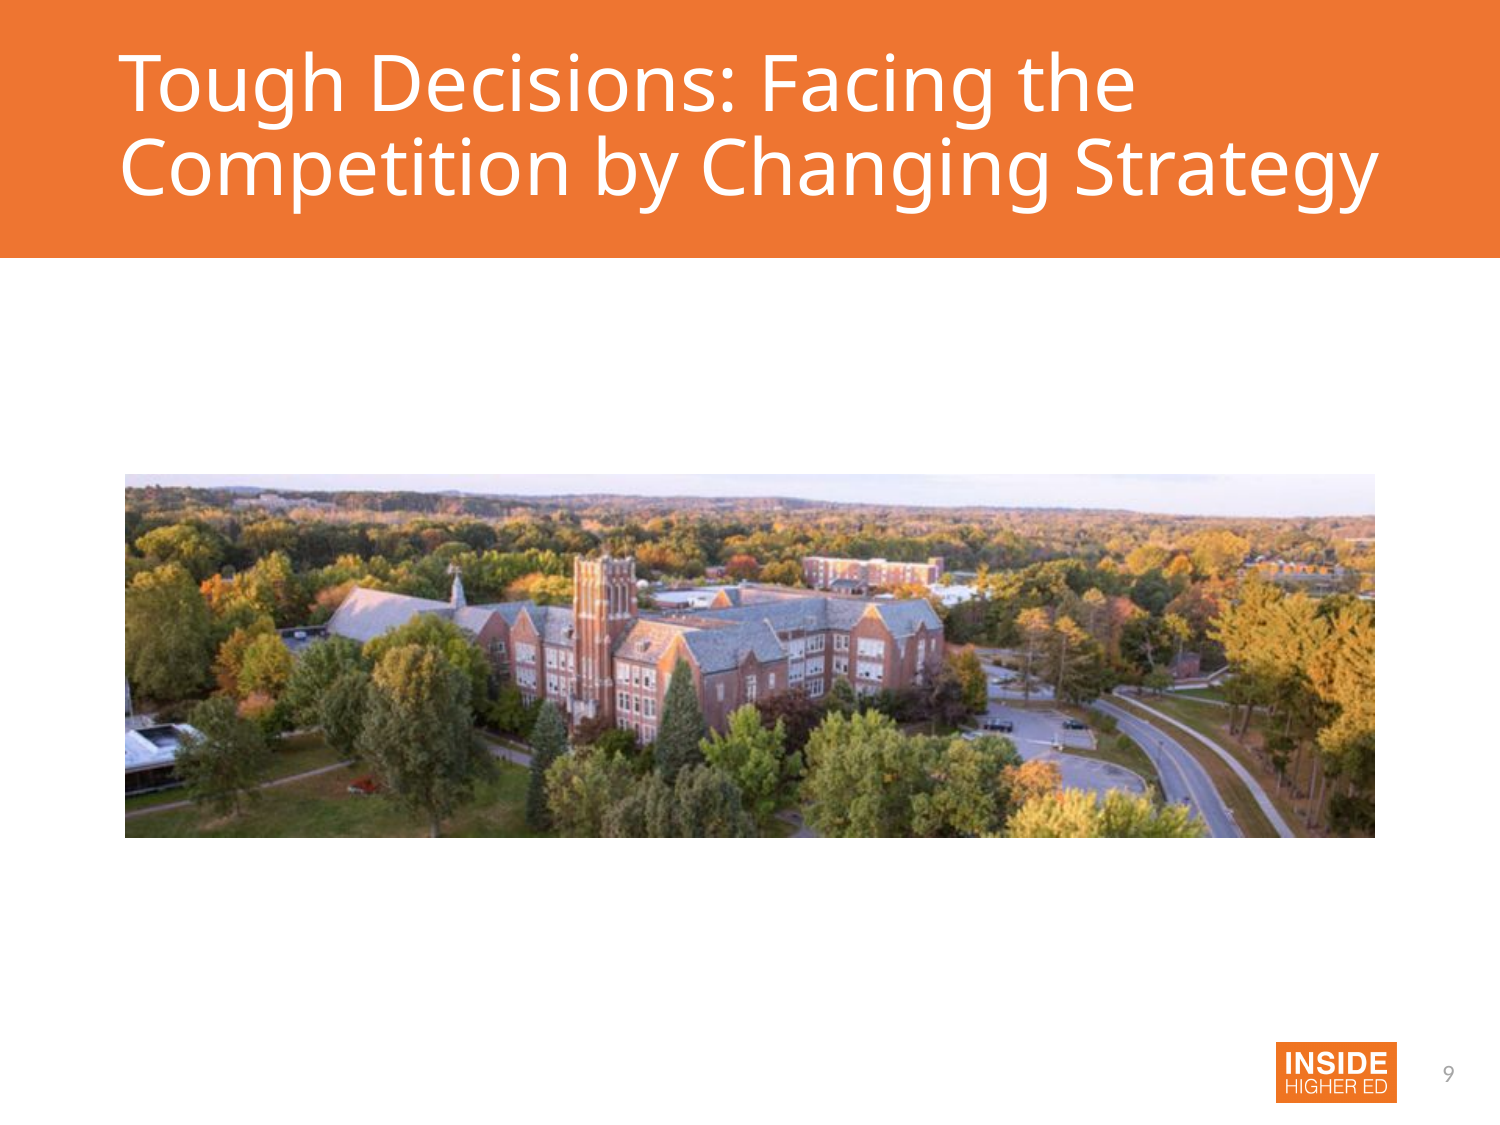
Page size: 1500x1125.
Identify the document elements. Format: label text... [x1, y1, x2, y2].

title Tough Decisions: Facing the Competition by Changing Strategy [103, 0, 1397, 256]
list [124, 474, 1376, 838]
picture [1276, 1042, 1397, 1103]
